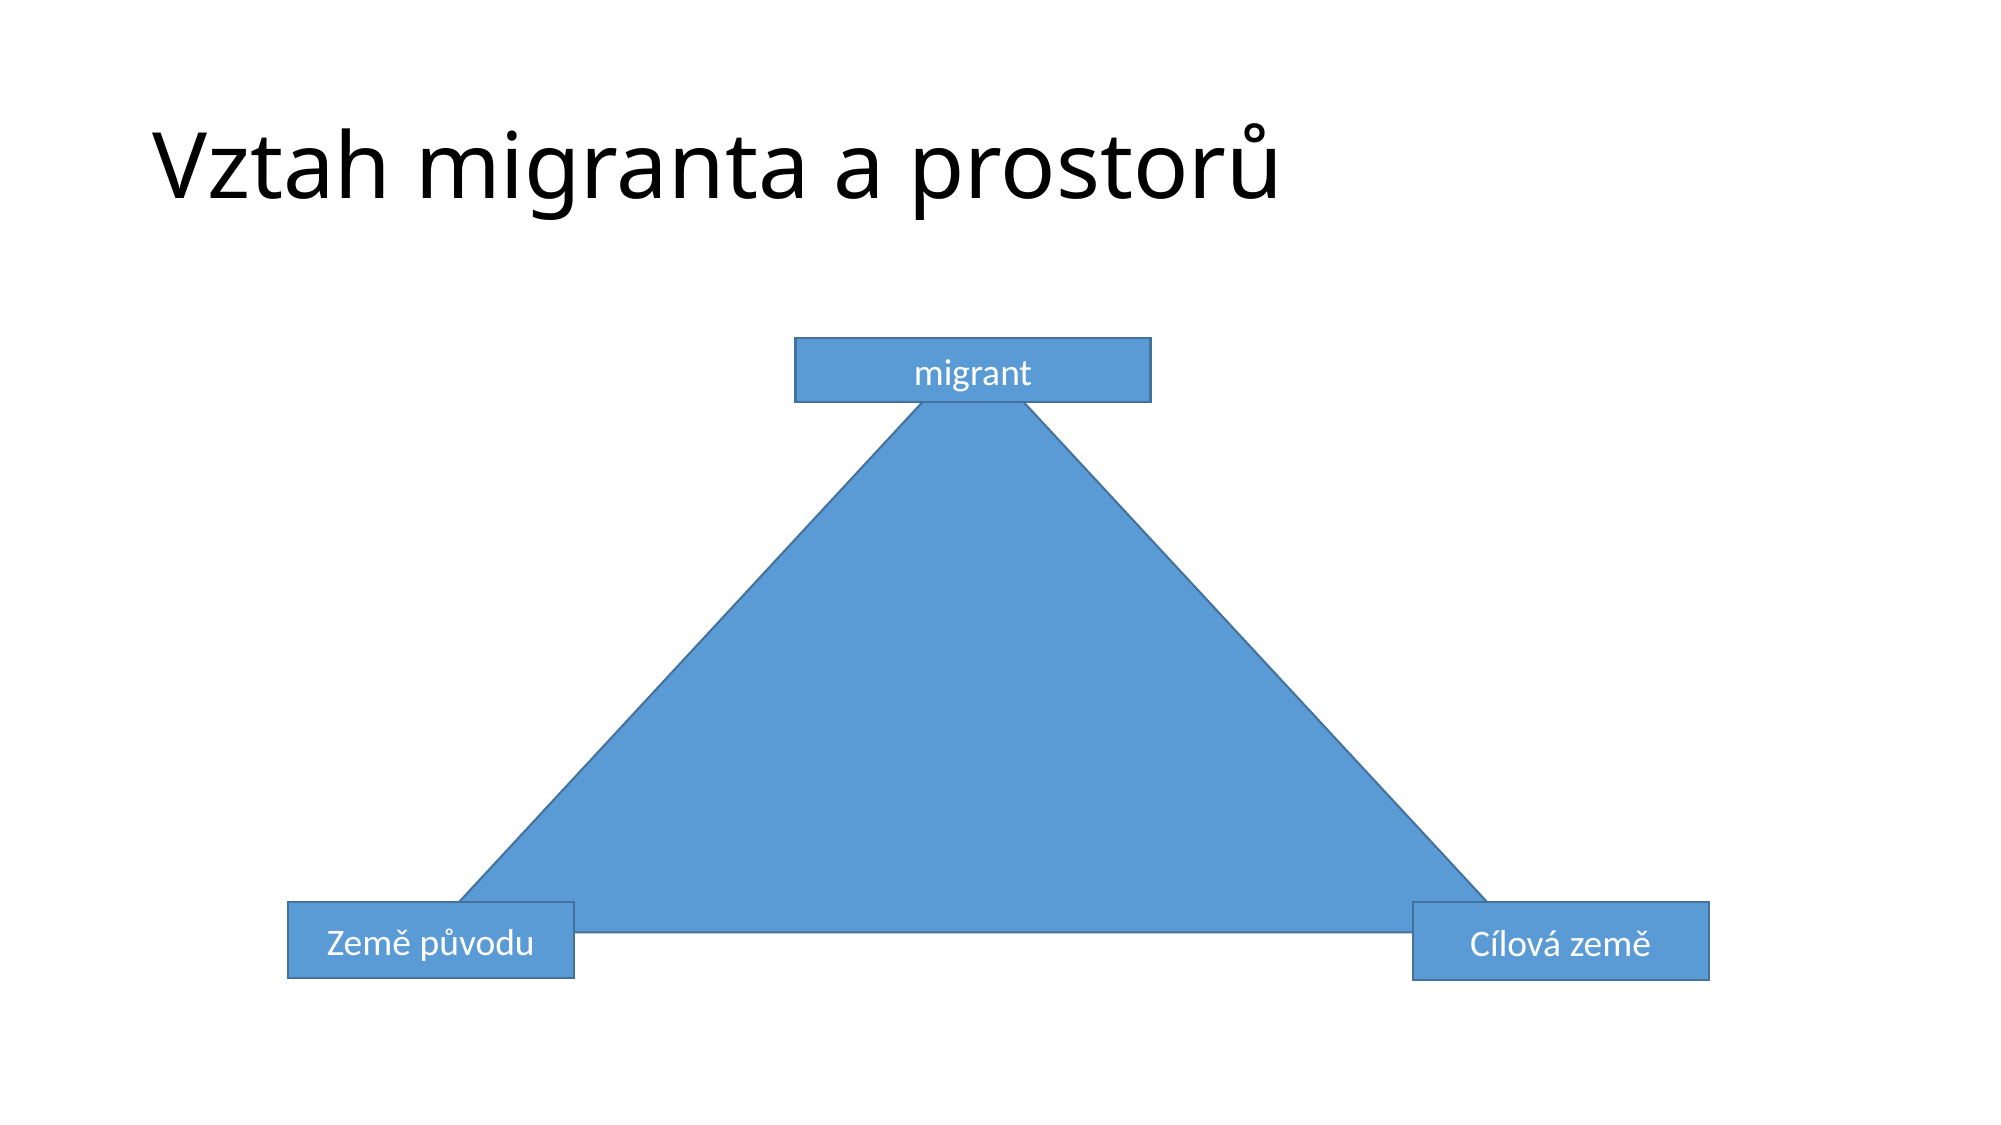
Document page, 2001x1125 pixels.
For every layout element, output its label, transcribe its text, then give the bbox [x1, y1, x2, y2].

text_box Cílová země [1412, 901, 1710, 981]
text_box [458, 403, 1488, 934]
title Vztah migranta a prostorů [137, 59, 1863, 278]
text_box migrant [794, 337, 1152, 403]
text_box Země původu [287, 901, 575, 979]
